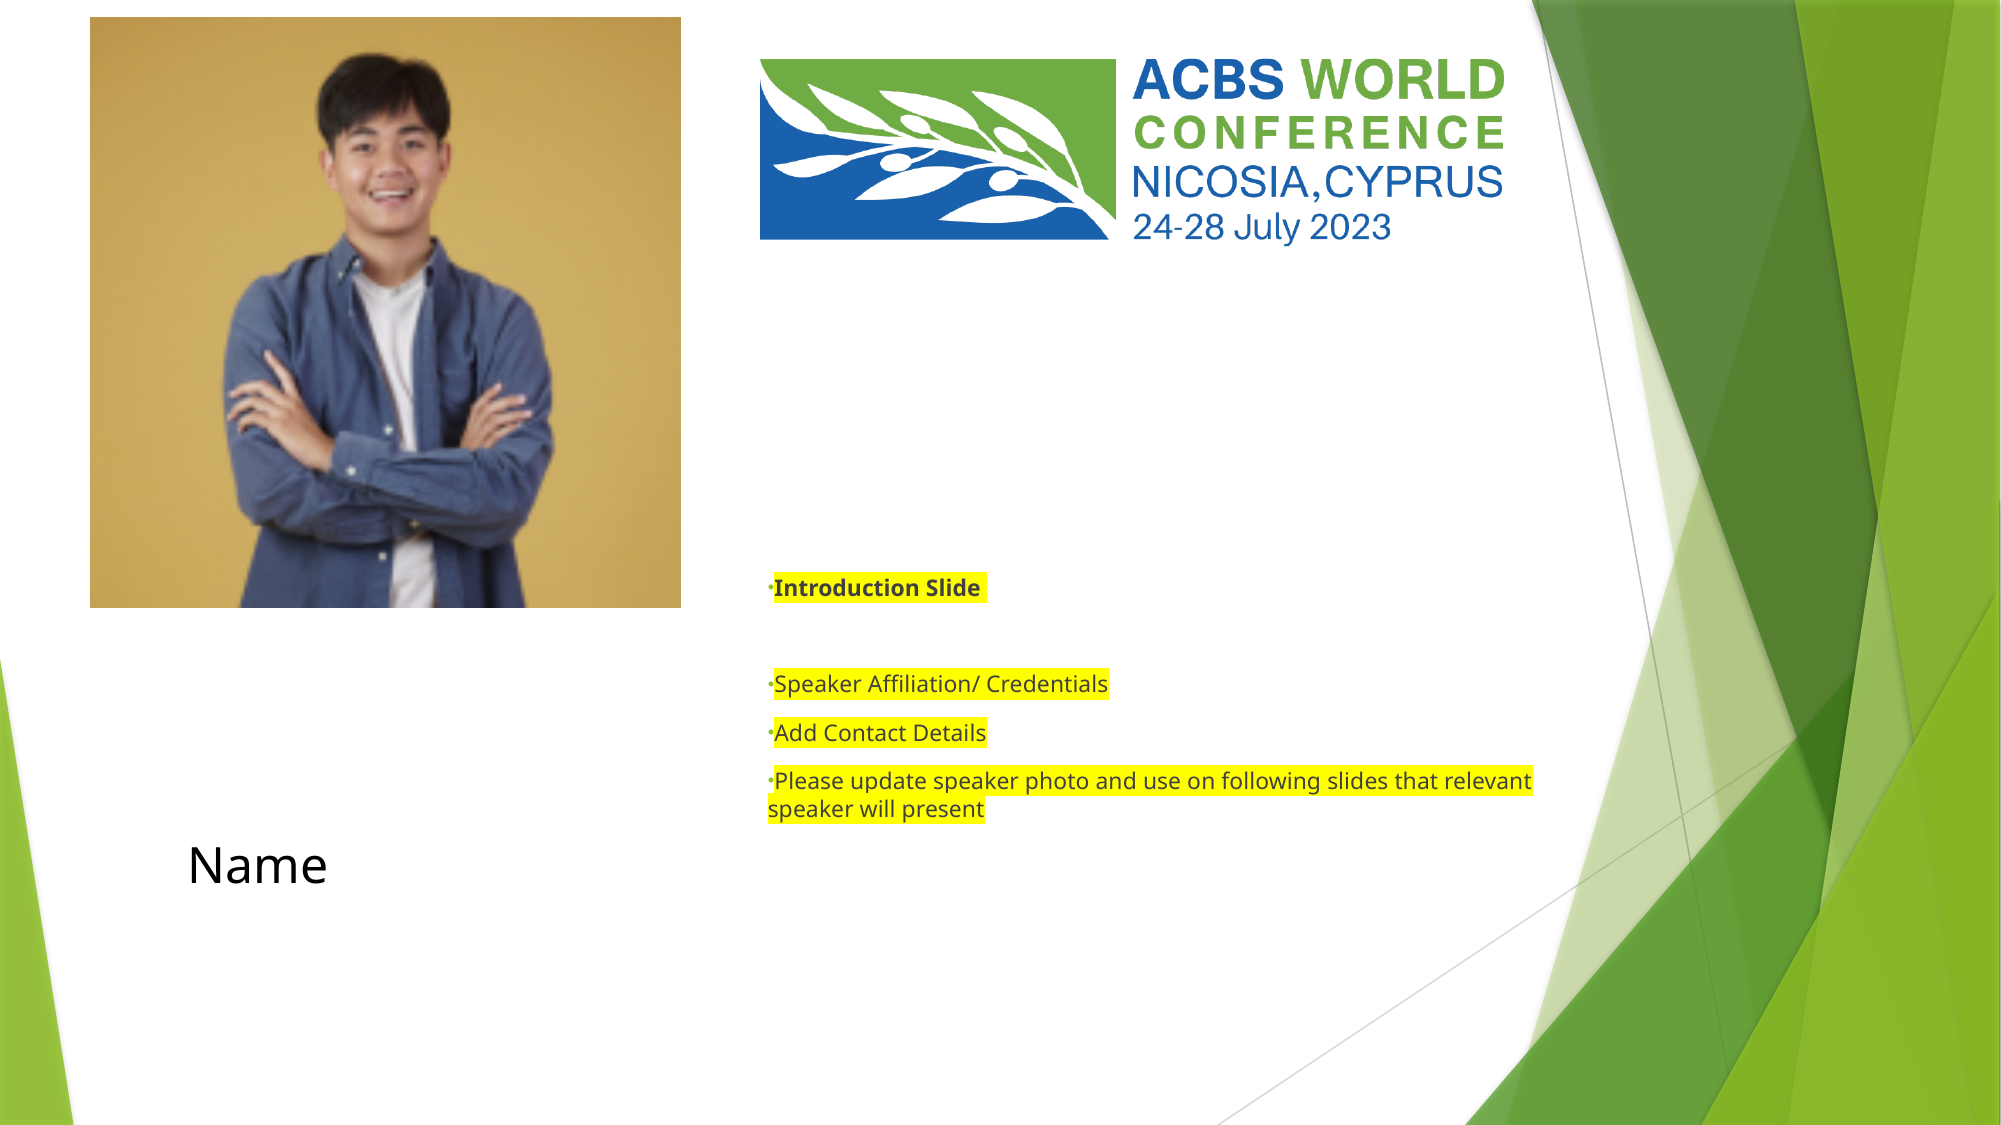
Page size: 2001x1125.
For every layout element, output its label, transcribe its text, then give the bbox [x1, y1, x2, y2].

picture [90, 16, 682, 608]
title Name [172, 728, 753, 999]
picture [752, 51, 1509, 253]
list Introduction Slide Speaker Affiliation/ Credentials Add Contact Details Please update speaker photo and use on following slides that relevant speaker will present [753, 562, 1583, 833]
